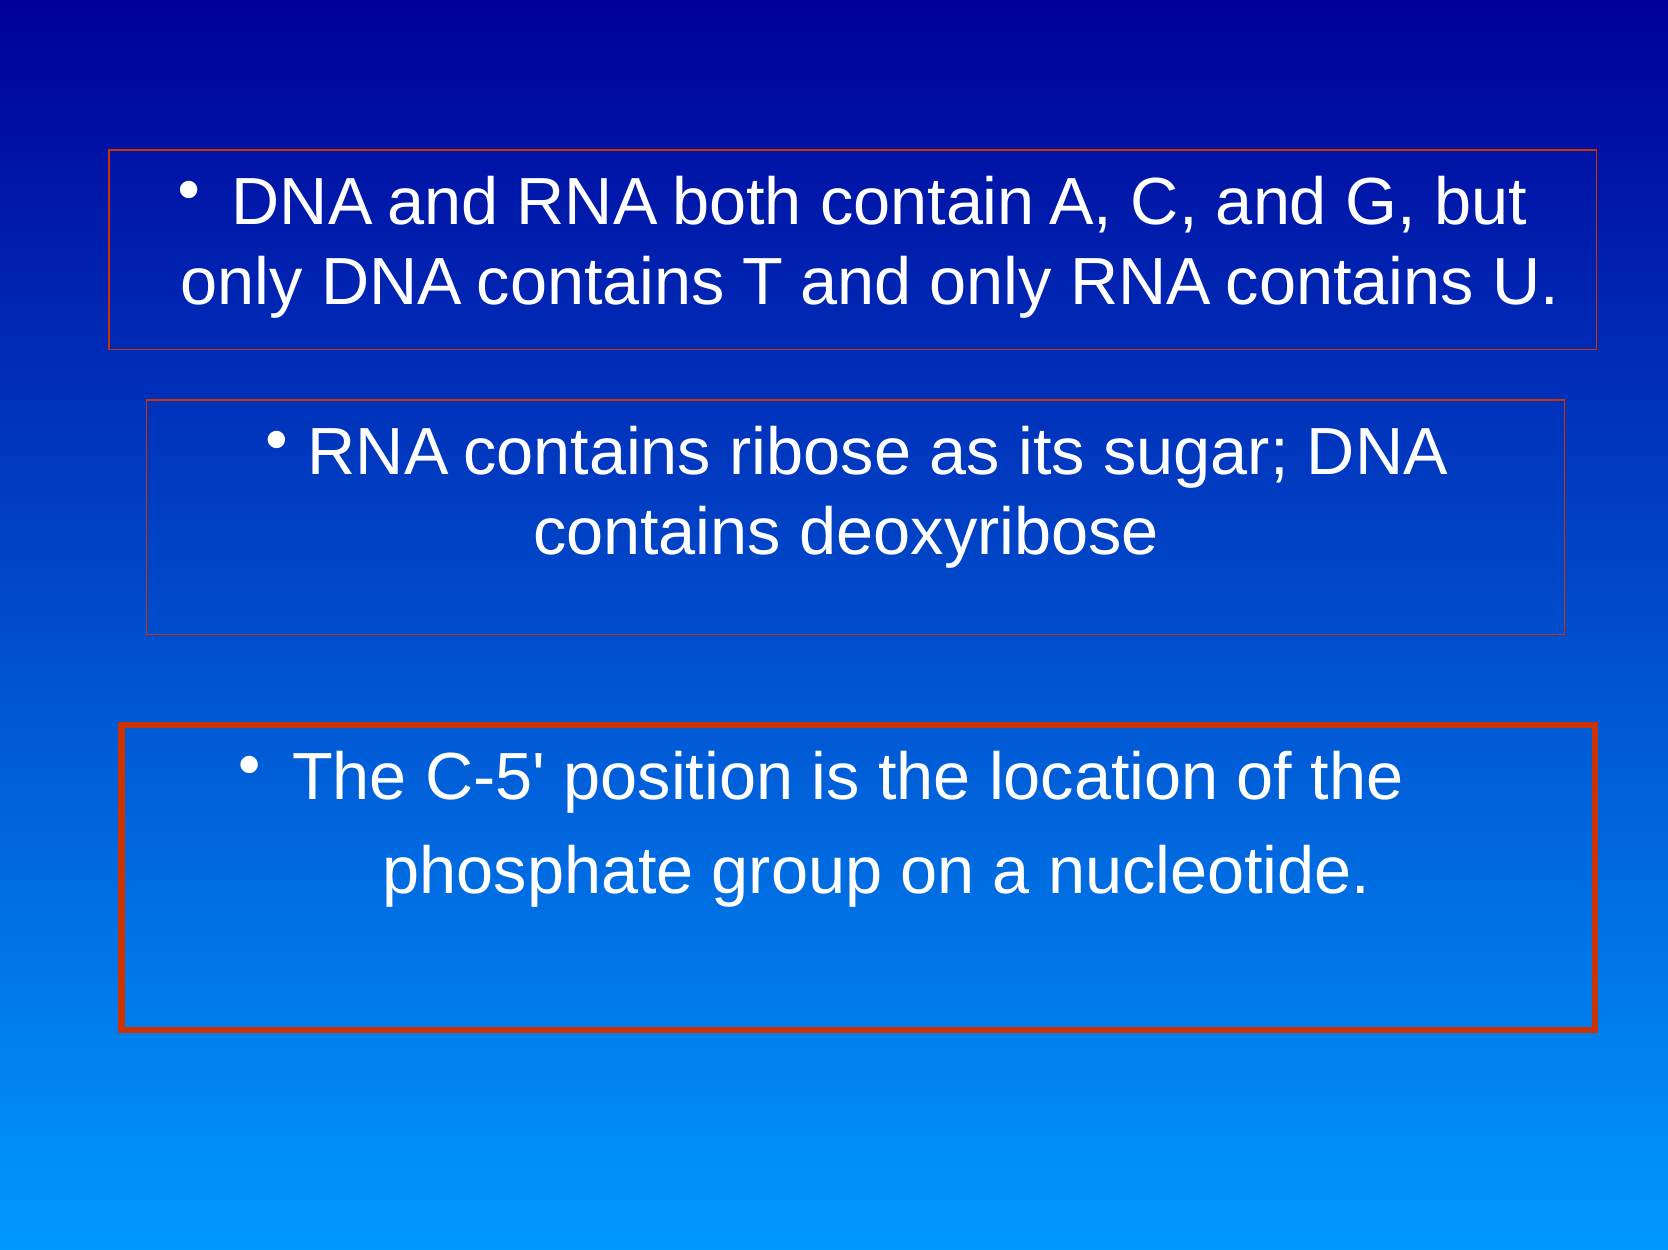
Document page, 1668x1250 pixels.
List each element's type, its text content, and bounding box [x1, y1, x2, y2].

subtitle RNA contains ribose as its sugar; DNA contains deoxyribose [146, 399, 1565, 635]
text_box The C-5' position is the location of the phosphate group on a nucleotide. [121, 724, 1595, 1031]
text_box DNA and RNA both contain A, C, and G, but only DNA contains T and only RNA contains U. [109, 149, 1597, 350]
